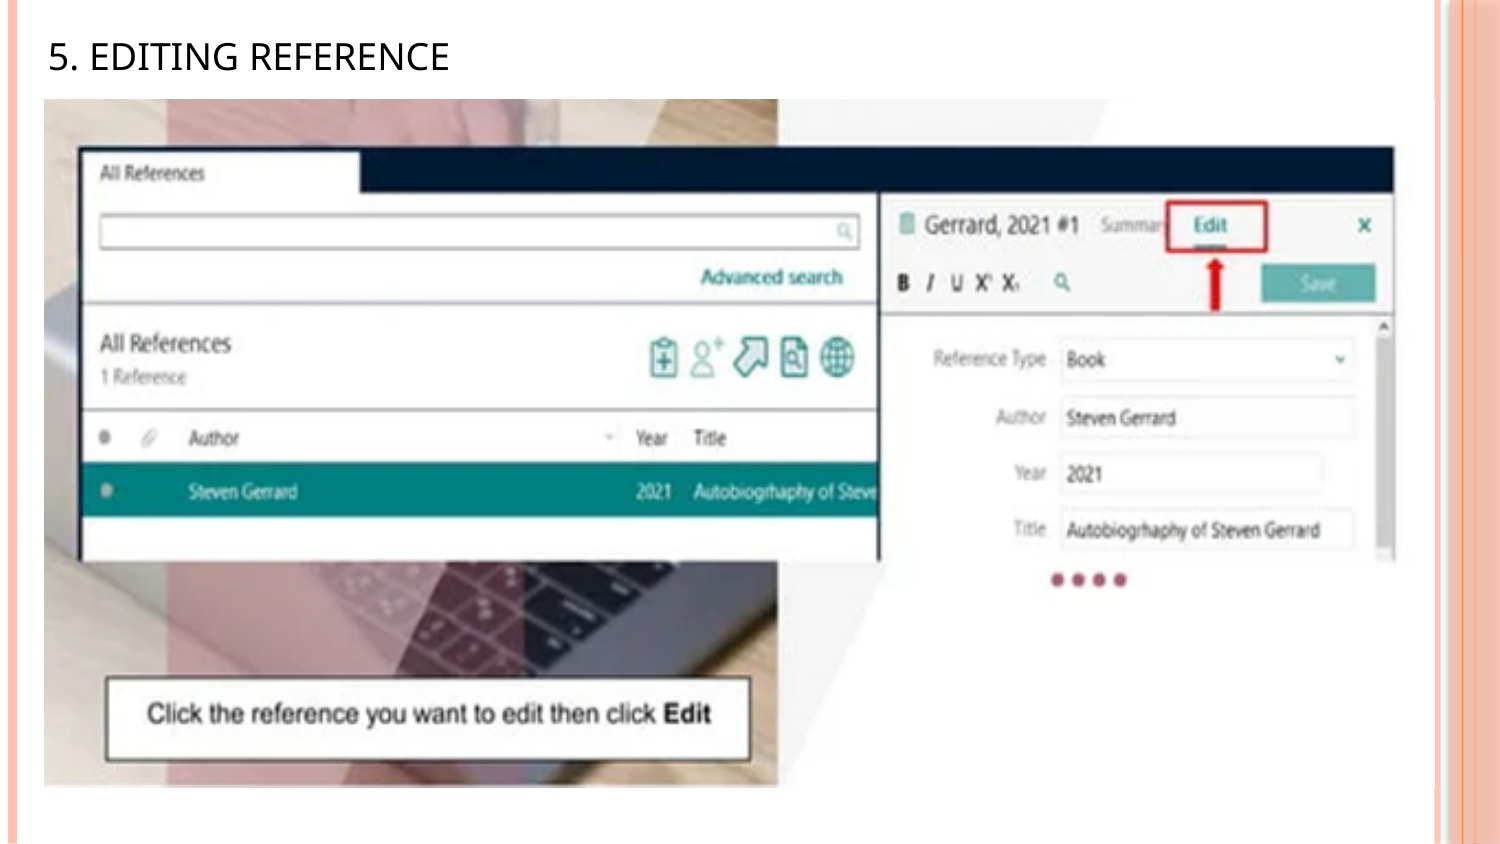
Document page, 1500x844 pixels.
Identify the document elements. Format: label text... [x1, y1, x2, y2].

picture [44, 98, 1436, 789]
text_box 5. EDITING REFERENCE [33, 25, 535, 86]
